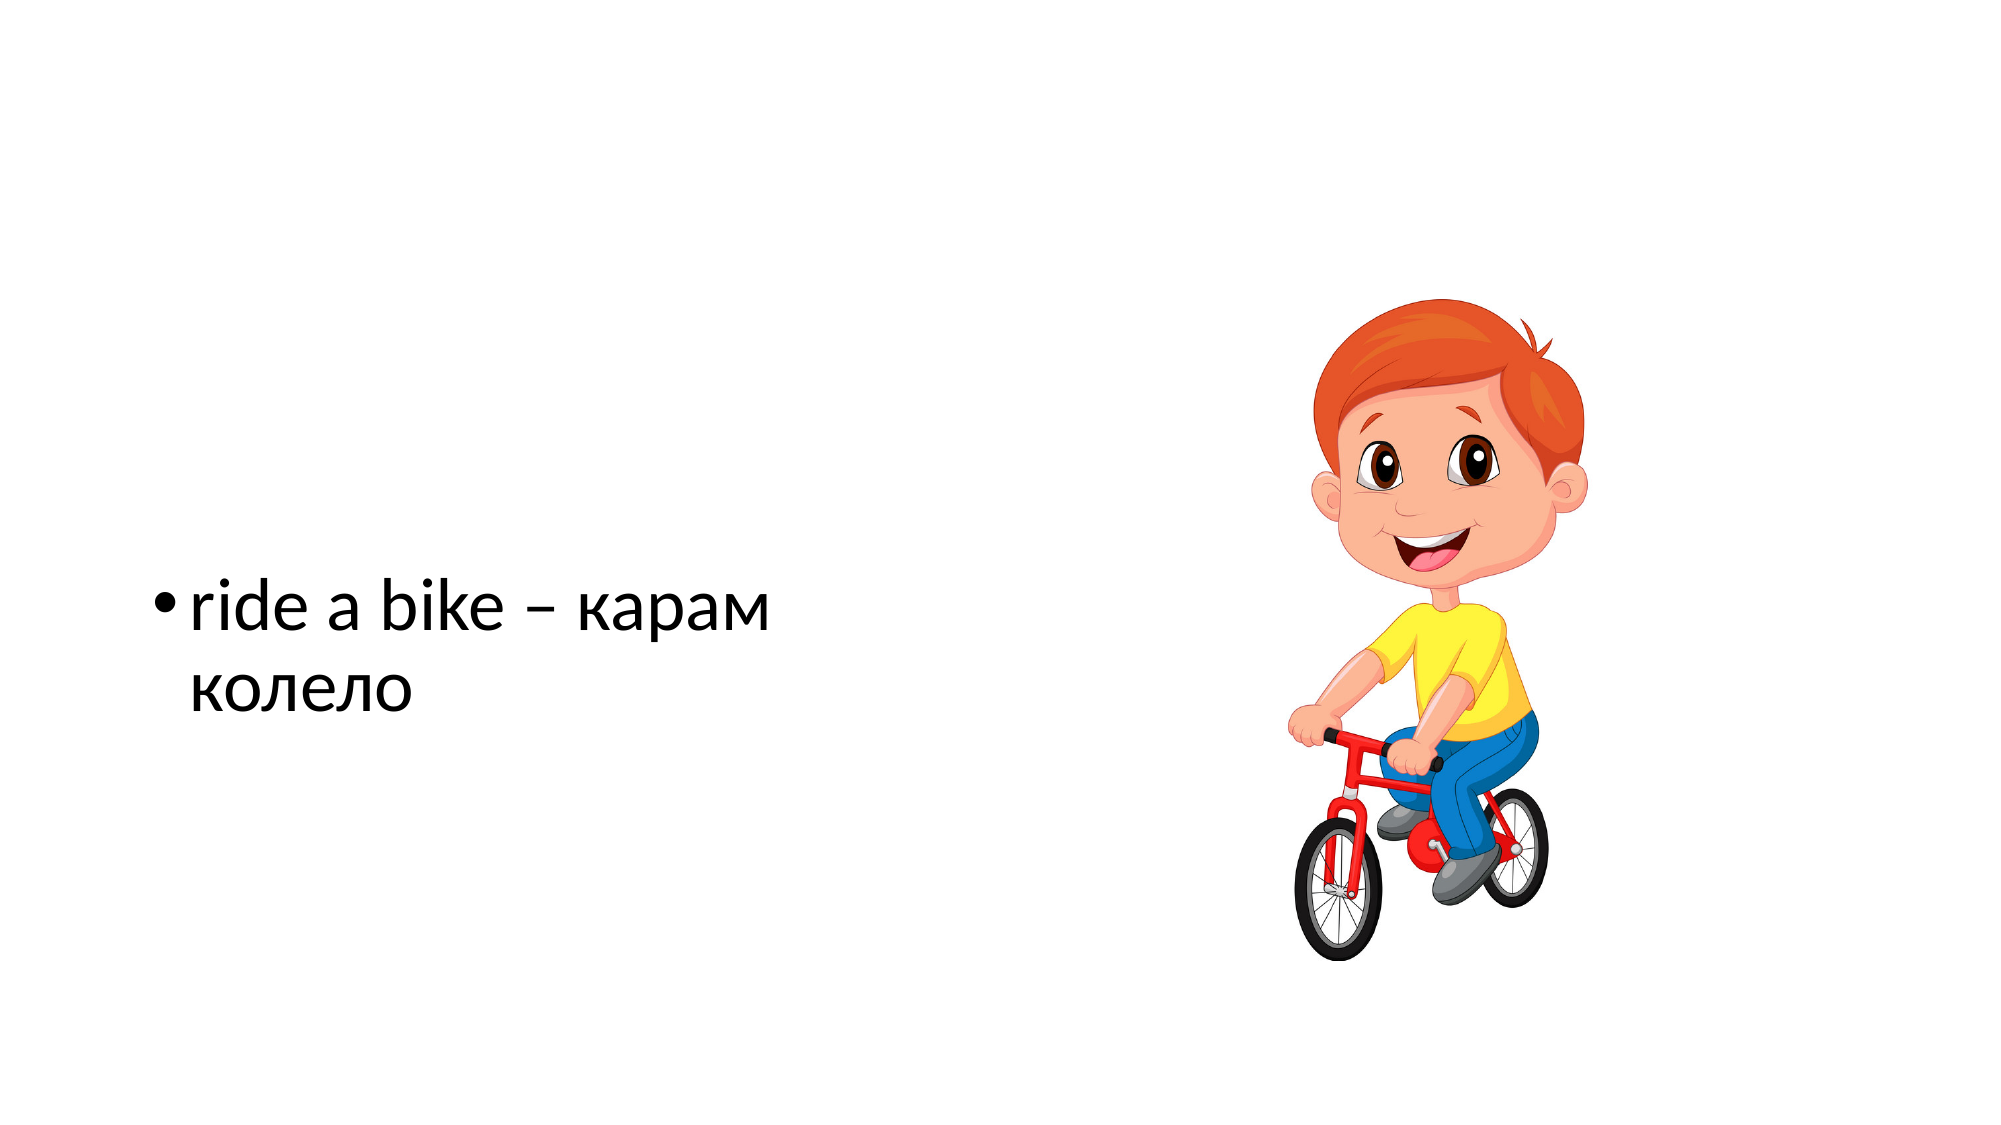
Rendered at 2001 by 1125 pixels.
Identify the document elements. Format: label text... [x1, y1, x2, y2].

list ride a bike – карам колело [137, 299, 988, 1014]
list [1206, 299, 1674, 961]
